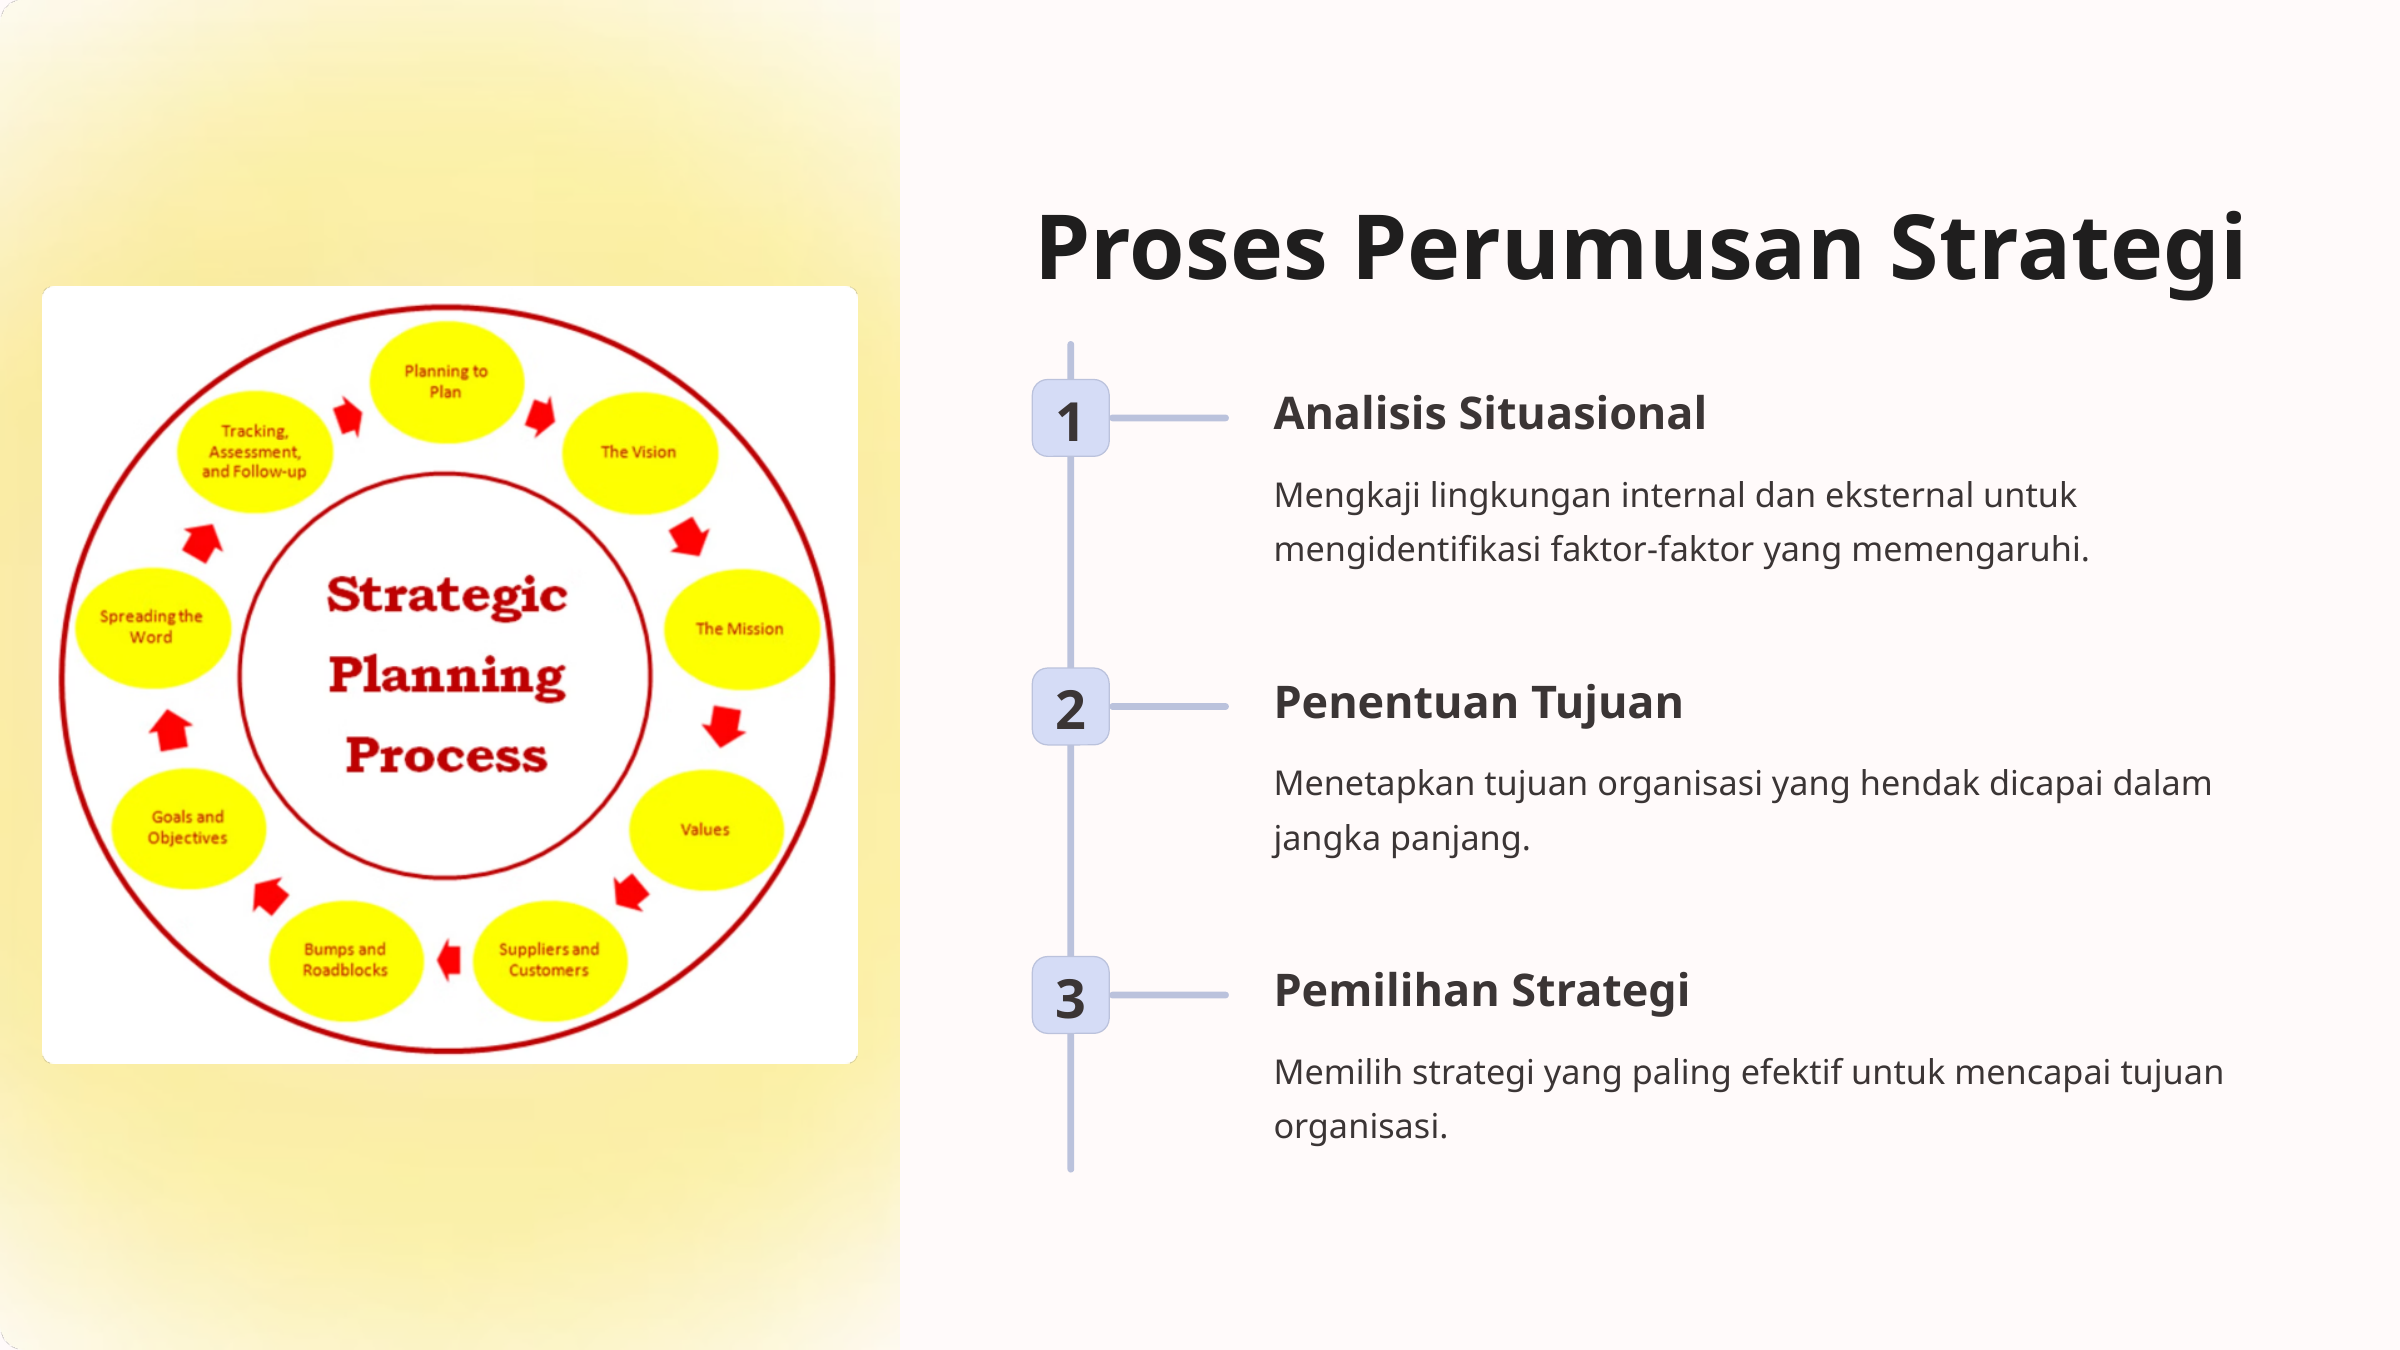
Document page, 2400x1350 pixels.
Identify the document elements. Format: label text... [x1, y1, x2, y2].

text_box Analisis Situasional [1258, 375, 1709, 432]
text_box 1 [1060, 390, 1082, 445]
text_box [1110, 703, 1229, 710]
text_box [1067, 457, 1075, 668]
text_box 3 [1054, 967, 1087, 1022]
text_box Menetapkan tujuan organisasi yang hendak dicapai dalam jangka panjang. [1258, 740, 2281, 850]
text_box [1032, 956, 1110, 1034]
text_box [1067, 1034, 1075, 1173]
text_box Pemilihan Strategi [1258, 952, 1709, 1009]
text_box 2 [1054, 679, 1087, 734]
text_box Penentuan Tujuan [1258, 663, 1709, 720]
text_box [1032, 668, 1110, 745]
text_box [1110, 991, 1229, 999]
text_box [1067, 745, 1075, 956]
text_box [900, 0, 2400, 1350]
text_box Mengkaji lingkungan internal dan eksternal untuk mengidentifikasi faktor-faktor yang memengaruhi. [1258, 451, 2281, 562]
text_box Proses Perumusan Strategi [1019, 177, 2252, 290]
text_box [1032, 379, 1110, 457]
text_box Memilih strategi yang paling efektif untuk mencapai tujuan organisasi. [1258, 1028, 2281, 1139]
text_box [1067, 341, 1075, 379]
picture [0, 0, 900, 1350]
text_box [1110, 414, 1229, 422]
